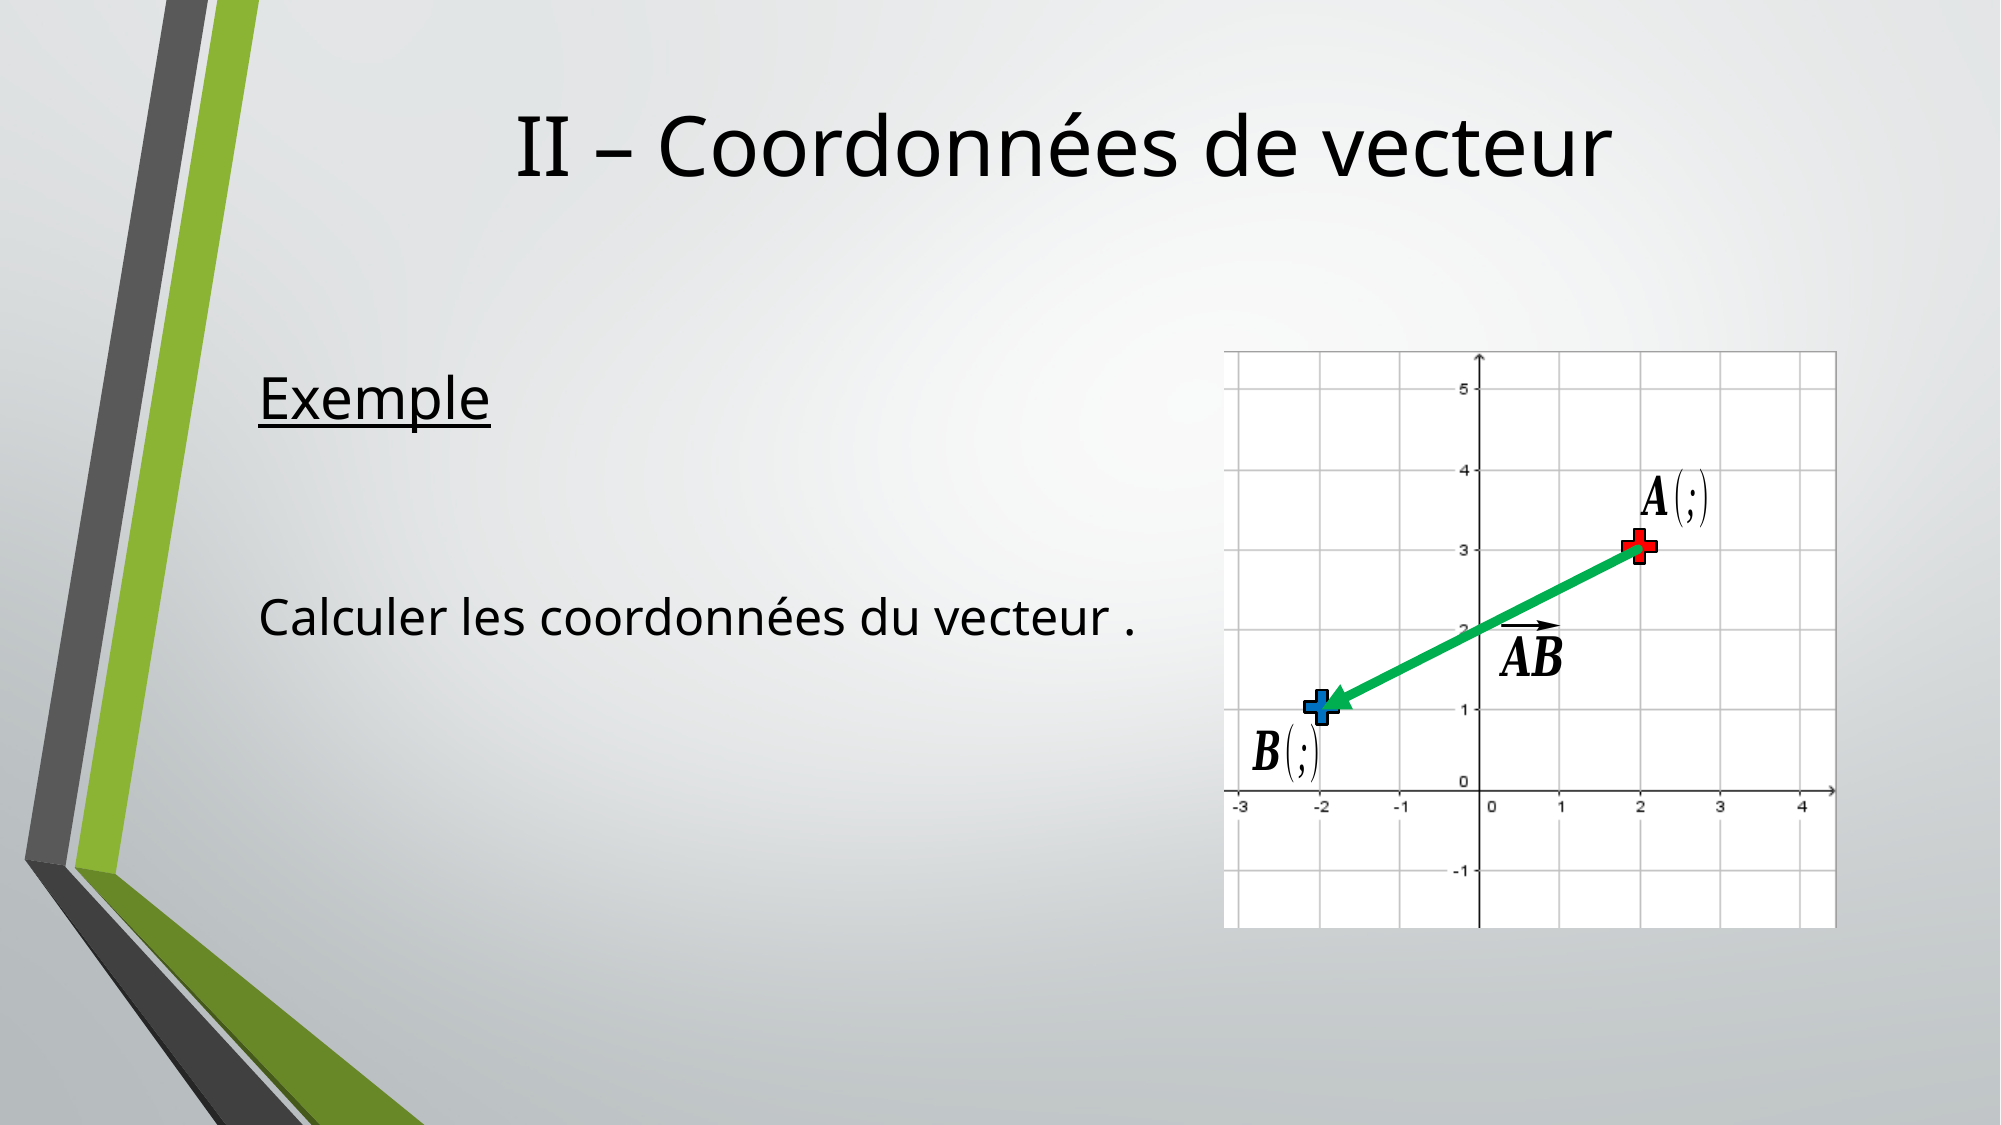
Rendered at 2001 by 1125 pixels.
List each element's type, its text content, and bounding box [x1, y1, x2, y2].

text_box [1321, 548, 1639, 710]
slide_number 16 [1427, 928, 1540, 940]
picture [1223, 350, 1837, 928]
text_box Exemple [243, 323, 1887, 469]
title II – Coordonnées de vecteur [243, 0, 1887, 287]
